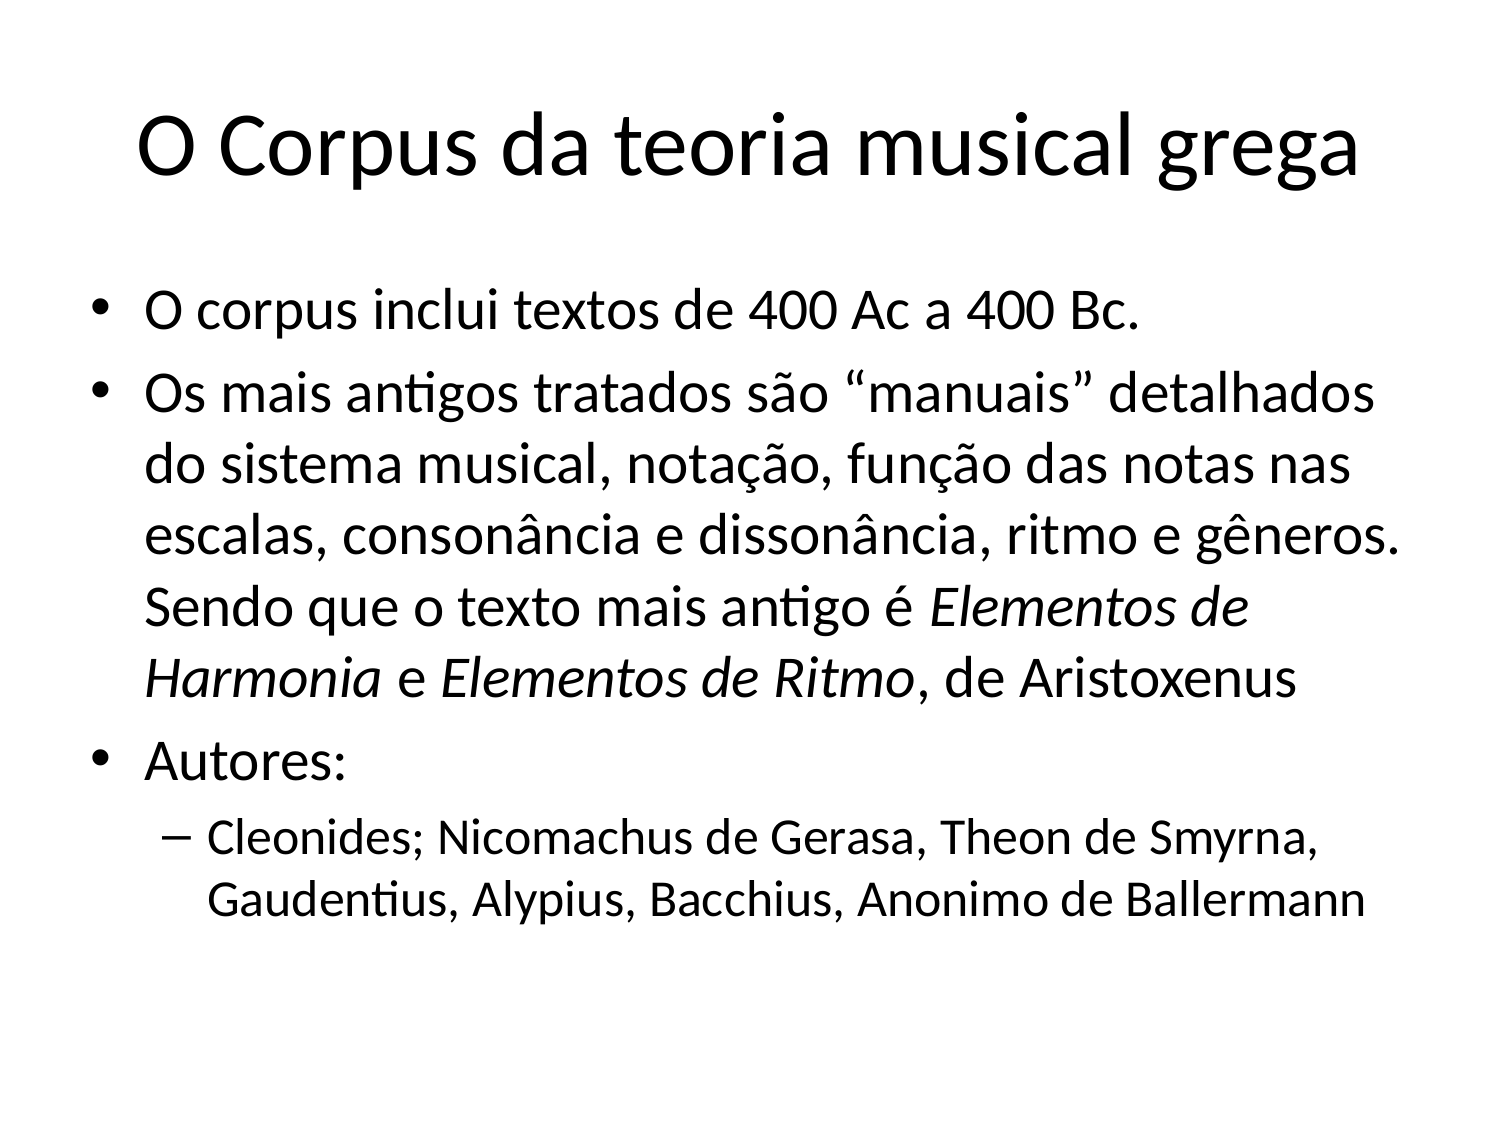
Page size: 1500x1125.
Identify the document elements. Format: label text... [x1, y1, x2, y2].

list O corpus inclui textos de 400 Ac a 400 Bc. Os mais antigos tratados são “manuais” detalhados do sistema musical, notação, função das notas nas escalas, consonância e dissonância, ritmo e gêneros. Sendo que o texto mais antigo é Elementos de Harmonia e Elementos de Ritmo, de Aristoxenus Autores: Cleonides; Nicomachus de Gerasa, Theon de Smyrna, Gaudentius, Alypius, Bacchius, Anonimo de Ballermann [75, 262, 1425, 1005]
title O Corpus da teoria musical grega [75, 45, 1425, 233]
